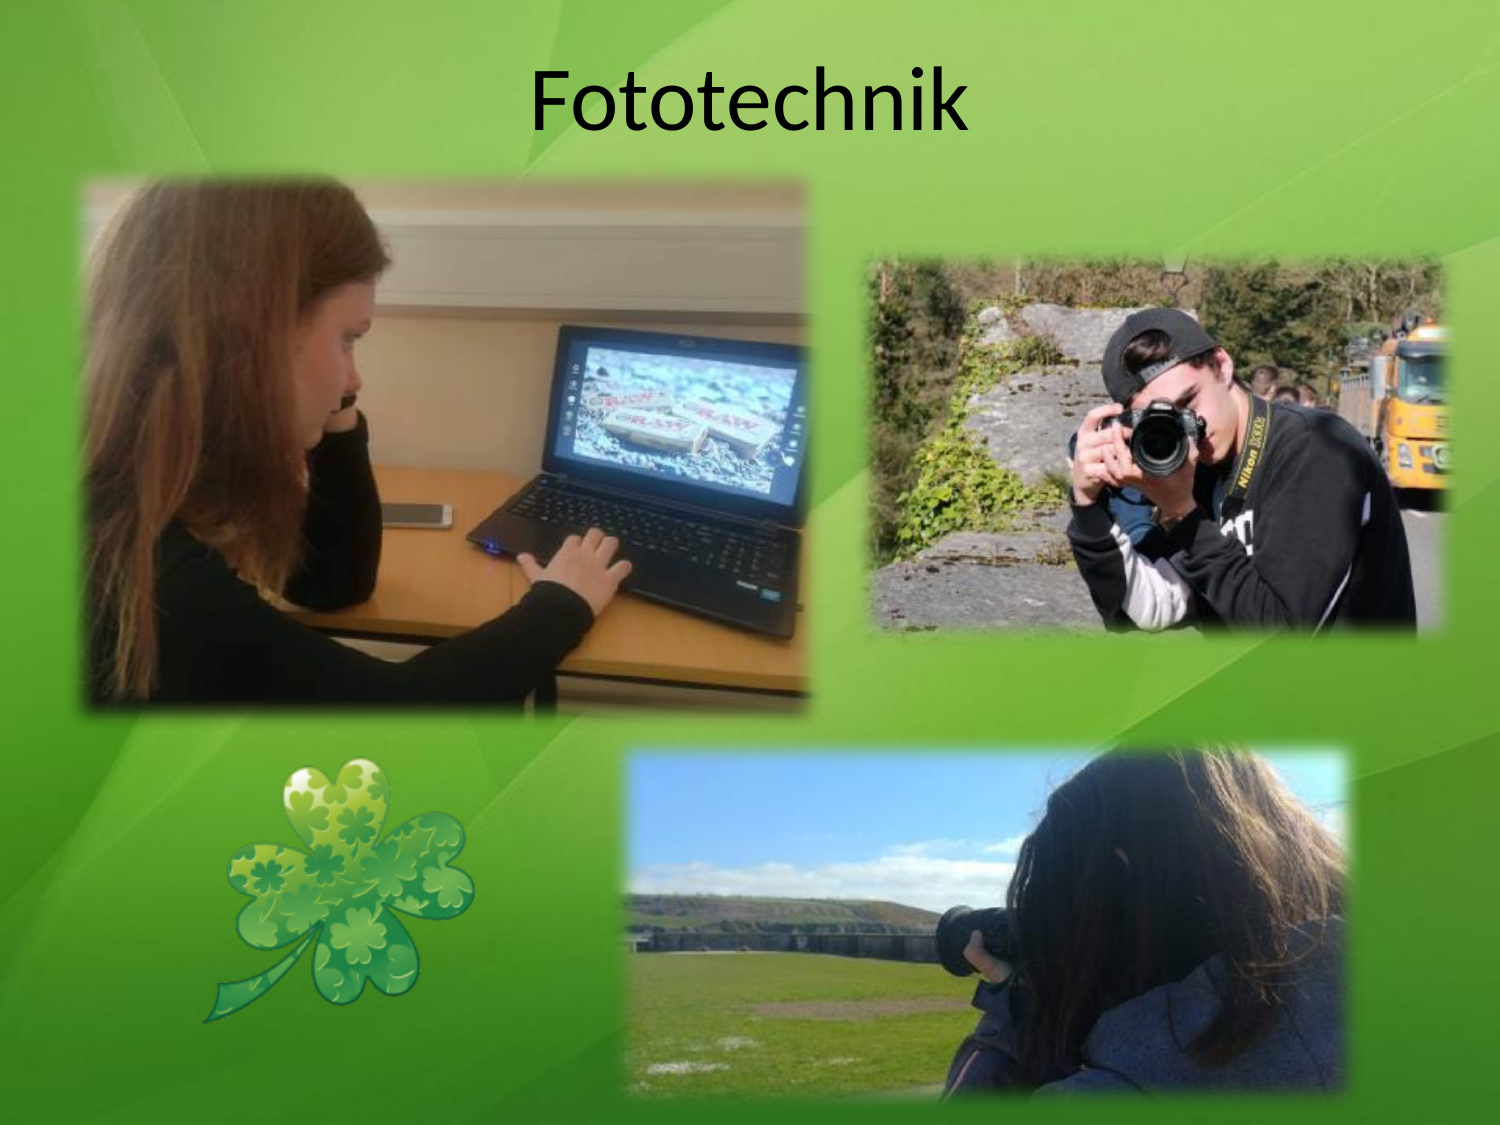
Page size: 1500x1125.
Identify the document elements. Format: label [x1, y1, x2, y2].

list [64, 160, 825, 731]
picture [0, 0, 1500, 1125]
